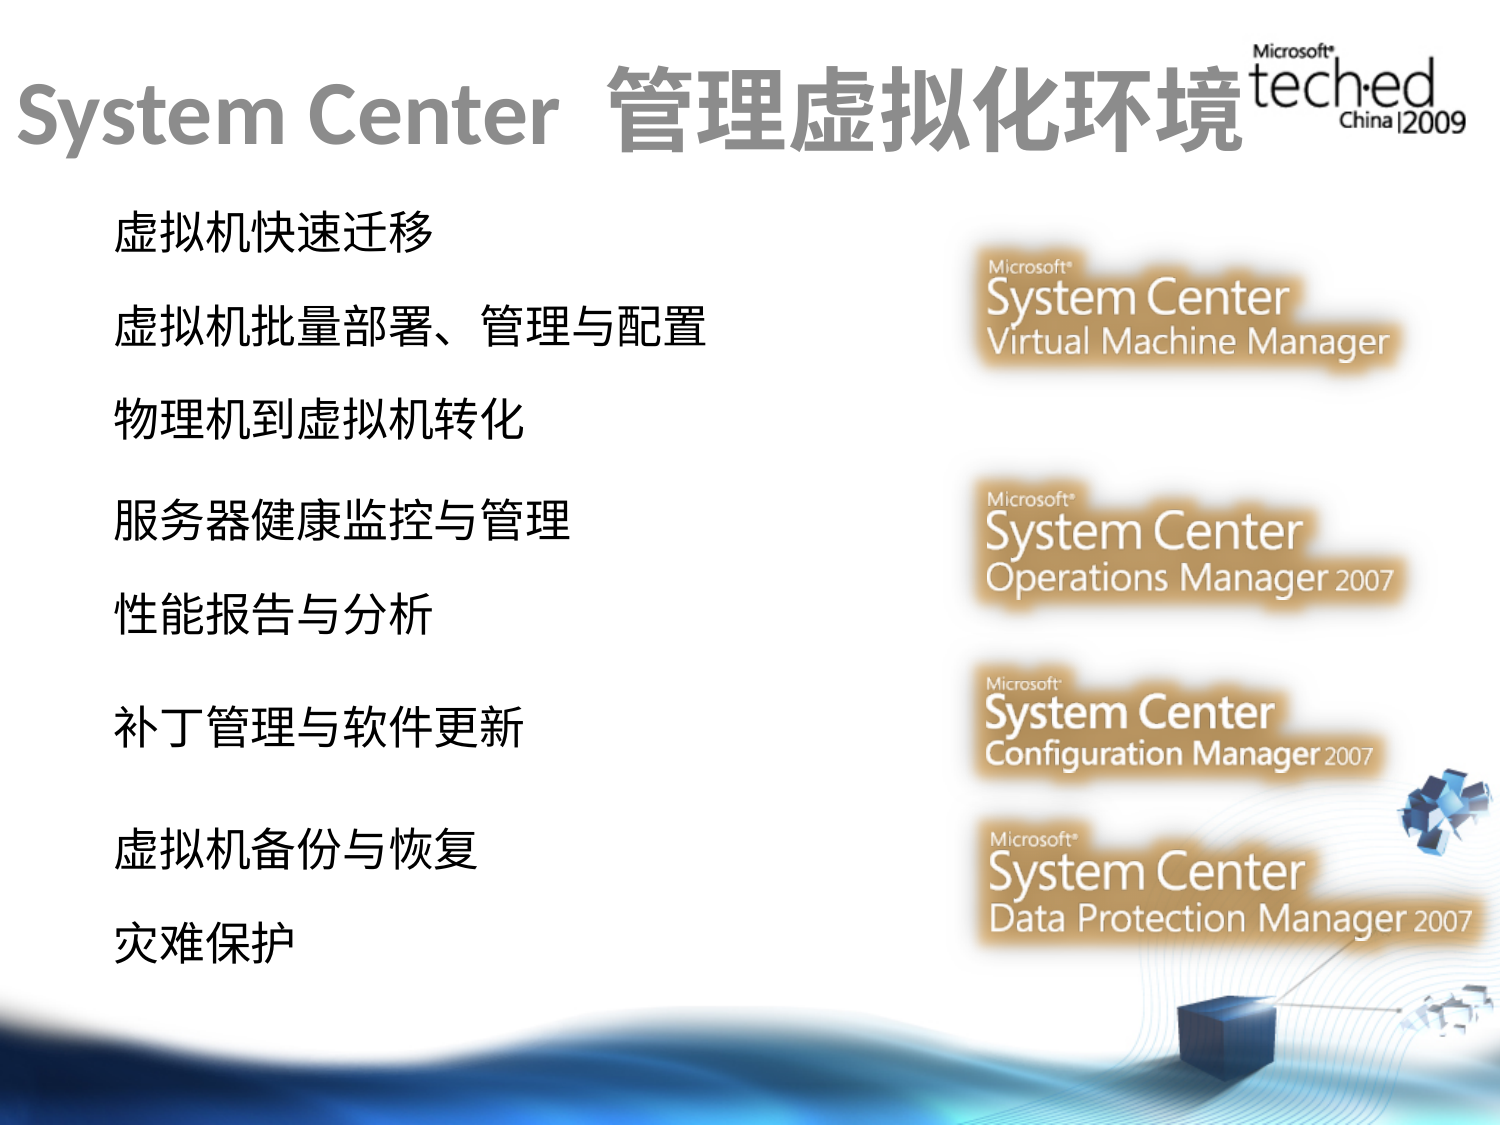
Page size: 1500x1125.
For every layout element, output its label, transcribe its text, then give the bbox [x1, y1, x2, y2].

picture [0, 0, 1500, 1125]
text_box 虚拟机快速迁移 虚拟机批量部署、管理与配置 物理机到虚拟机转化 [98, 158, 769, 445]
text_box 虚拟机备份与恢复 灾难保护 [98, 774, 716, 977]
text_box 补丁管理与软件更新 [98, 652, 716, 762]
text_box 服务器健康监控与管理 性能报告与分析 [98, 445, 769, 648]
title System Center 管理虚拟化环境 [0, 45, 1263, 233]
